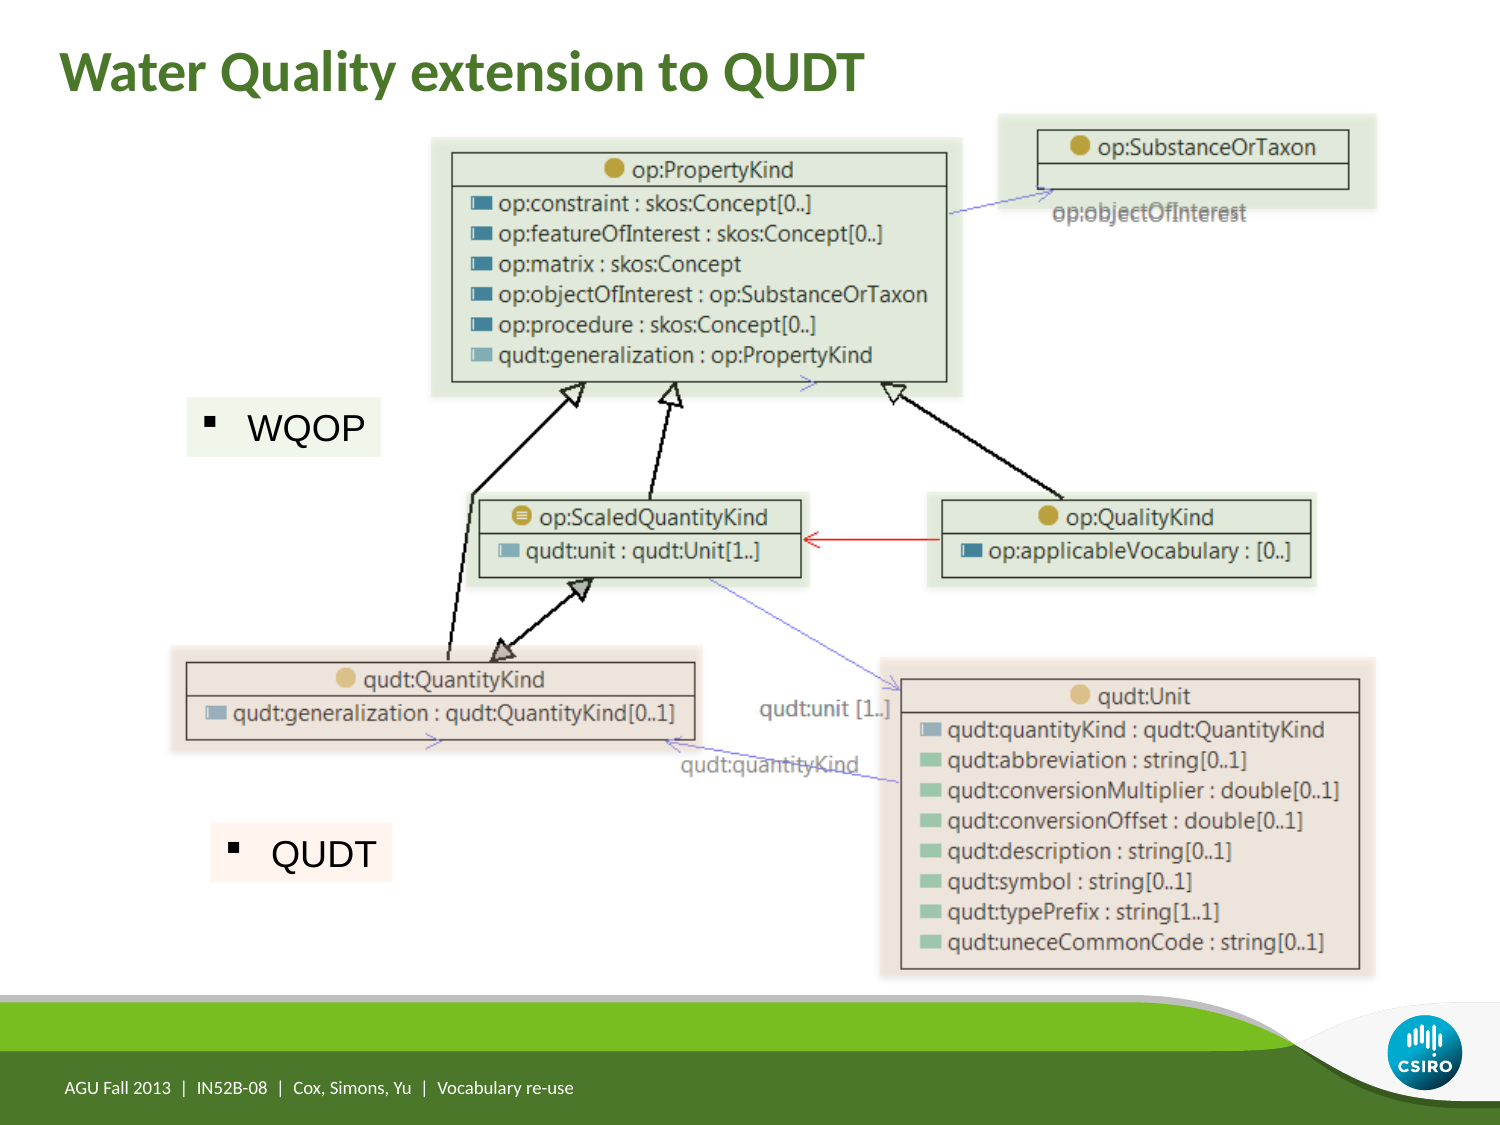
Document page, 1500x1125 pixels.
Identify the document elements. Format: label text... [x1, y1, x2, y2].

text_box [194, 113, 1377, 588]
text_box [170, 644, 1377, 977]
list Water Quality extension to QUDT [58, 44, 1448, 193]
picture [182, 125, 1371, 644]
